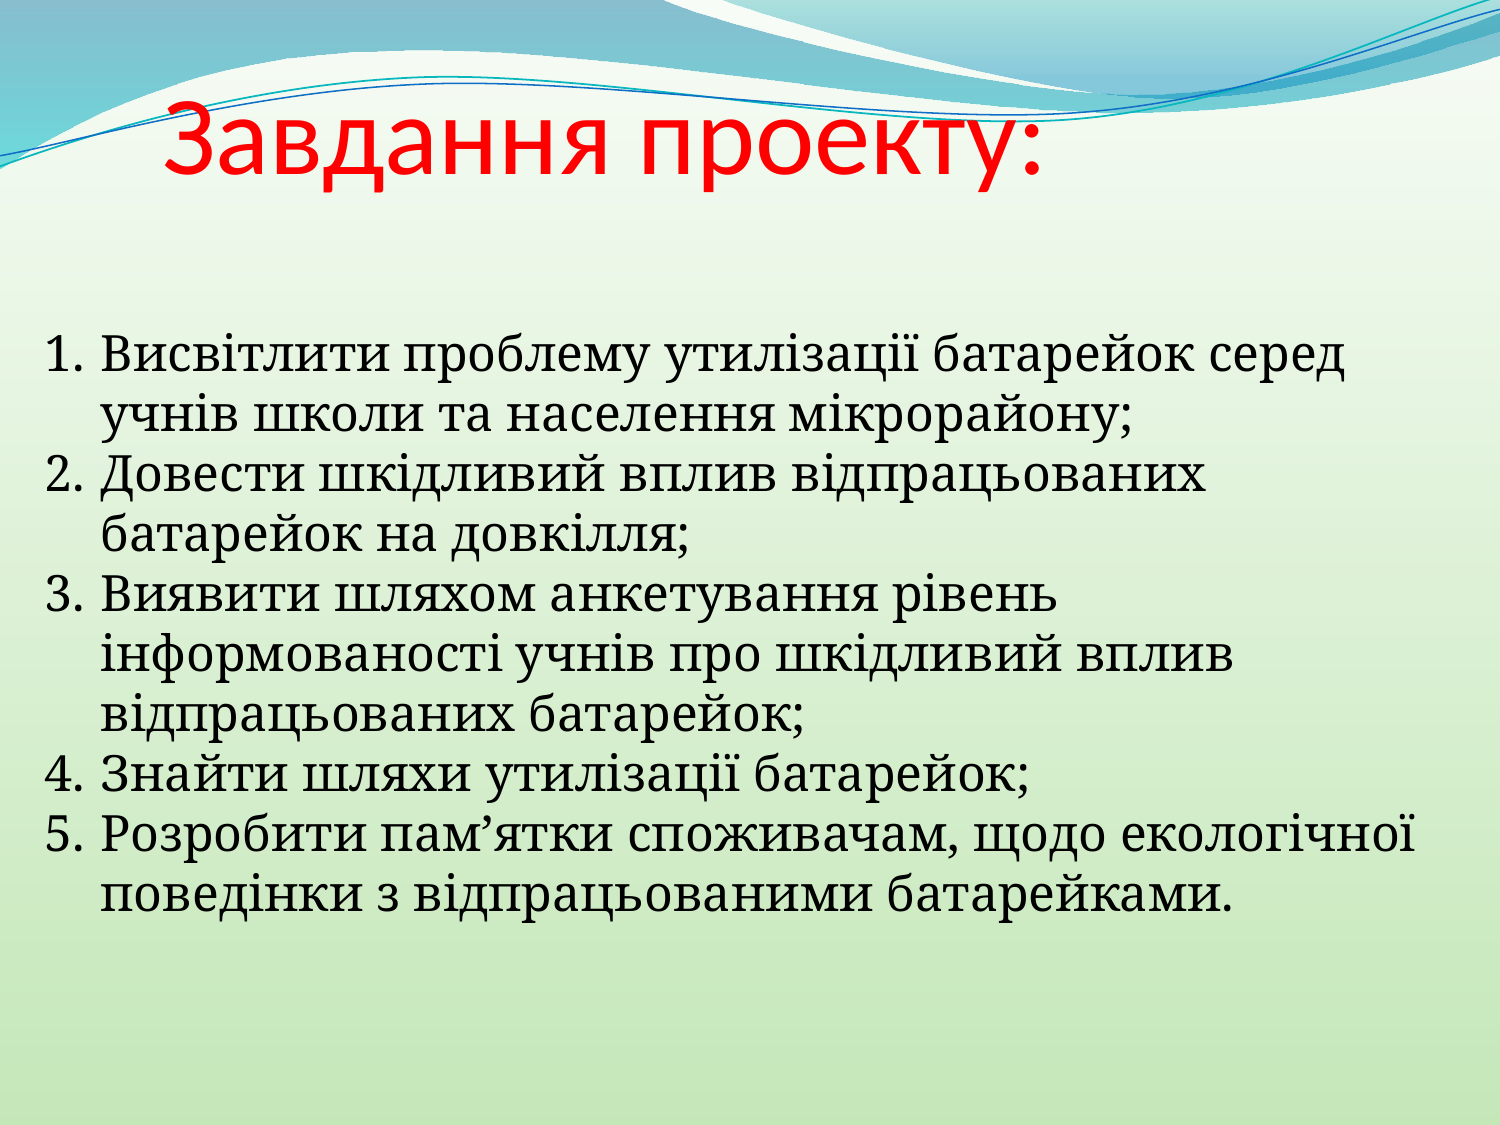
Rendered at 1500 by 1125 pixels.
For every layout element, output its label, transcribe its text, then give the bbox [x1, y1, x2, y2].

text_box Висвітлити проблему утилізації батарейок серед учнів школи та населення мікрорайону; Довести шкідливий вплив відпрацьованих батарейок на довкілля; Виявити шляхом анкетування рівень інформованості учнів про шкідливий вплив відпрацьованих батарейок; Знайти шляхи утилізації батарейок; Розробити пам’ятки споживачам, щодо екологічної поведінки з відпрацьованими батарейками. [29, 314, 1459, 930]
text_box Завдання проекту: [147, 54, 1483, 205]
